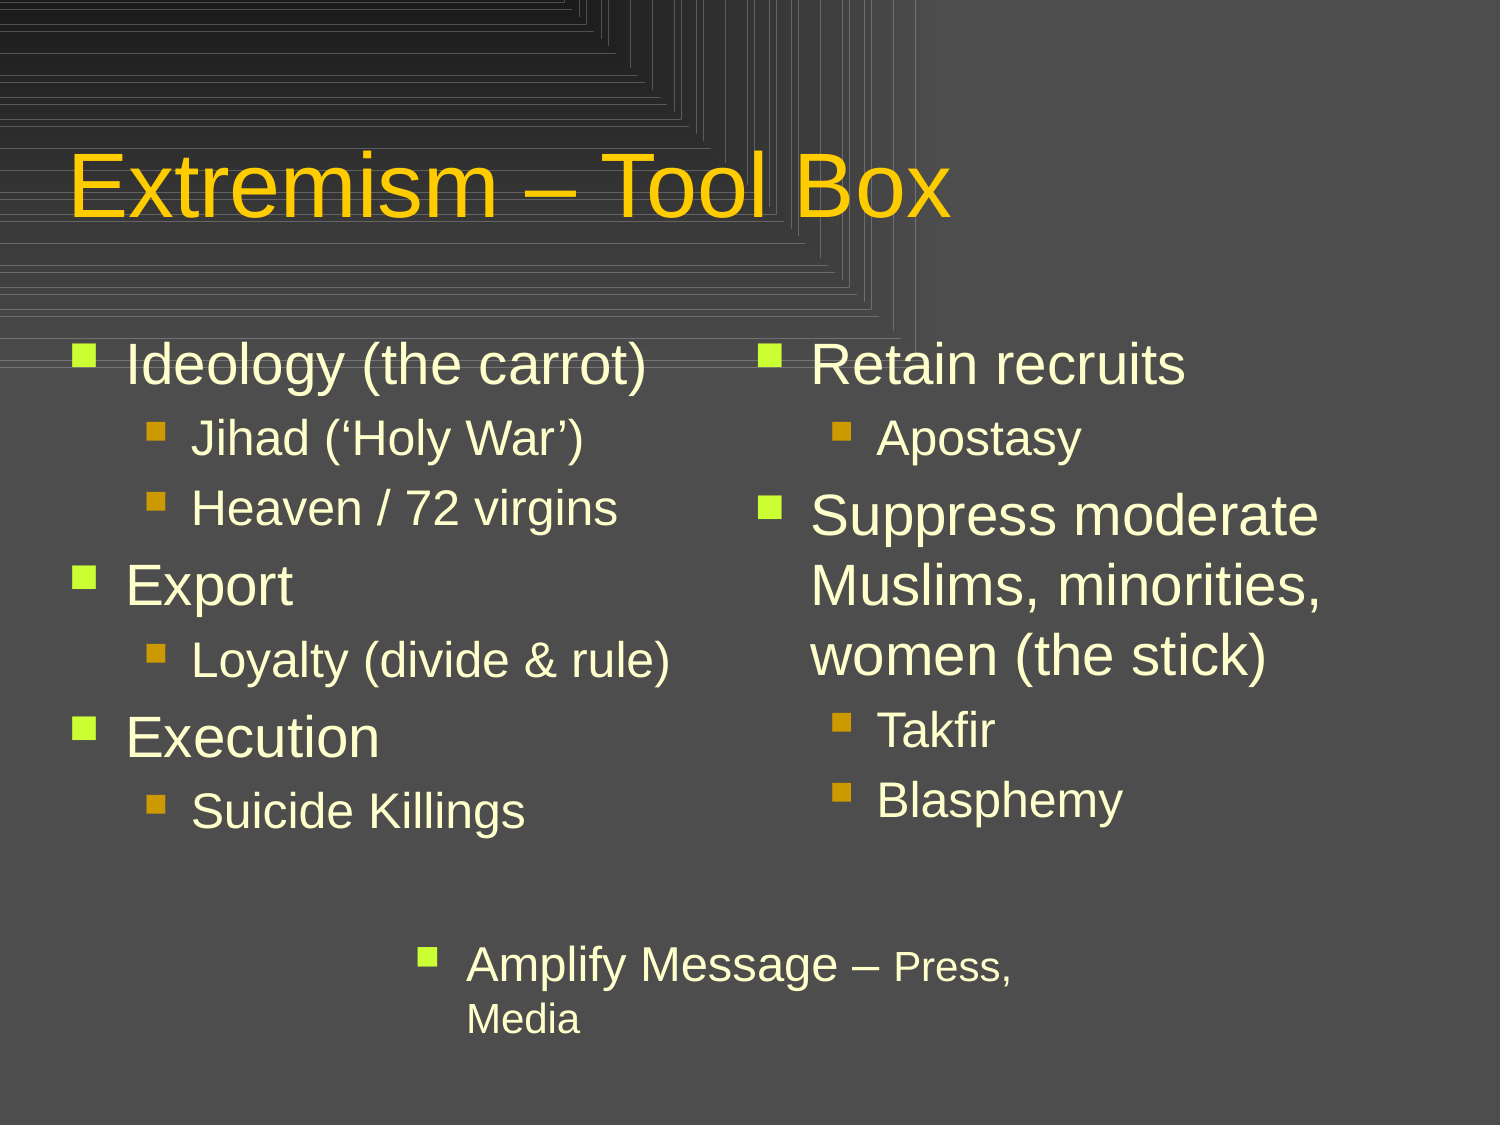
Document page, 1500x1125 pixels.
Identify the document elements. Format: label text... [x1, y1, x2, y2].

list Ideology (the carrot) Jihad (‘Holy War’) Heaven / 72 virgins Export Loyalty (divide & rule) Execution Suicide Killings [53, 318, 715, 994]
list Retain recruits Apostasy Suppress moderate Muslims, minorities, women (the stick) Takfir Blasphemy [739, 318, 1401, 994]
title Extremism – Tool Box [51, 118, 1470, 244]
text_box Amplify Message – Press, Media [399, 924, 1061, 1050]
